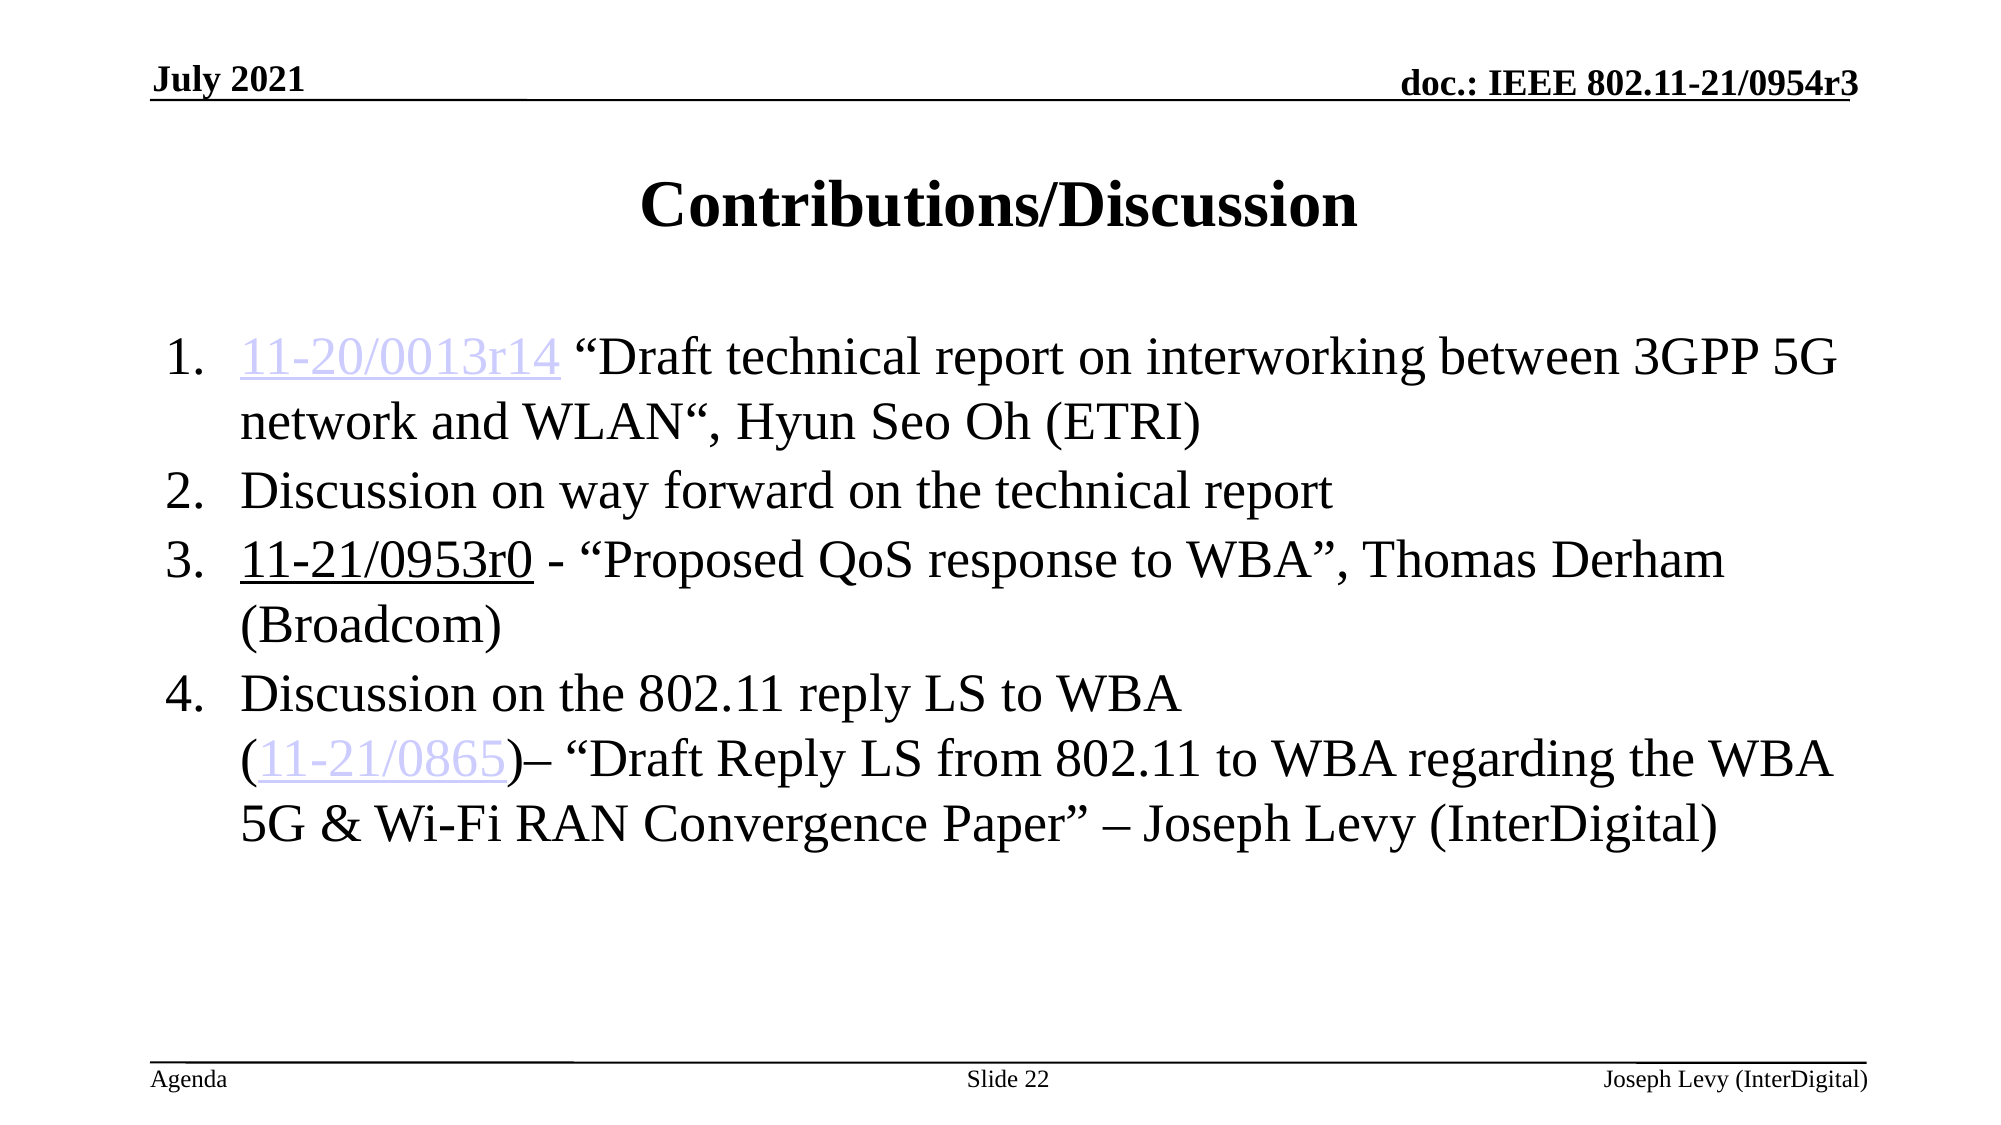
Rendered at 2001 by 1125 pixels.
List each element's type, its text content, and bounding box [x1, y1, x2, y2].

title Contributions/Discussion [149, 112, 1850, 288]
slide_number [152, 54, 563, 100]
footer Joseph Levy (InterDigital) [1171, 1061, 1869, 1093]
list 11-20/0013r14 “Draft technical report on interworking between 3GPP 5G network and WLAN“, Hyun Seo Oh (ETRI) Discussion on way forward on the technical report 11-21/0953r0 - “Proposed QoS response to WBA”, Thomas Derham (Broadcom) Discussion on the 802.11 reply LS to WBA (11-21/0865)– “Draft Reply LS from 802.11 to WBA regarding the WBA 5G & Wi-Fi RAN Convergence Paper” – Joseph Levy (InterDigital) [149, 312, 1913, 1000]
slide_number Slide 22 [950, 1061, 1067, 1123]
